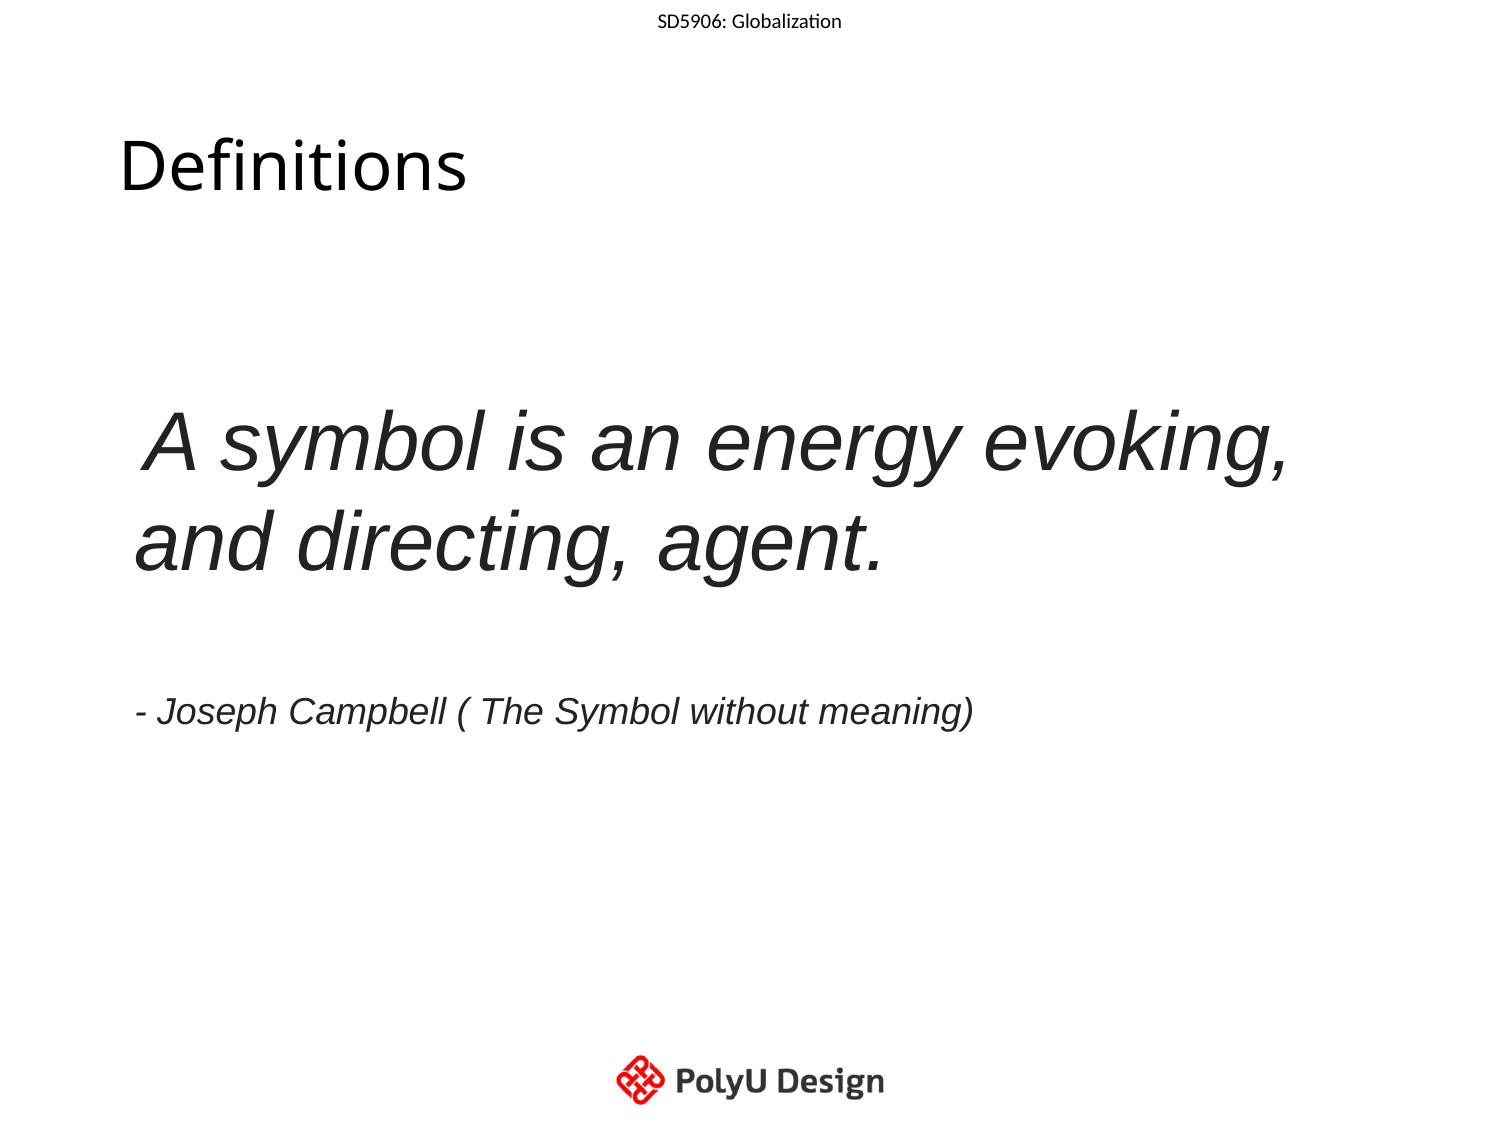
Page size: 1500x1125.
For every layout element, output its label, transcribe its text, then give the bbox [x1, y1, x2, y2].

text_box A symbol is an energy evoking, and directing, agent. - Joseph Campbell ( The Symbol without meaning) [119, 379, 1452, 875]
title Definitions [103, 59, 1397, 278]
picture [601, 1049, 899, 1113]
